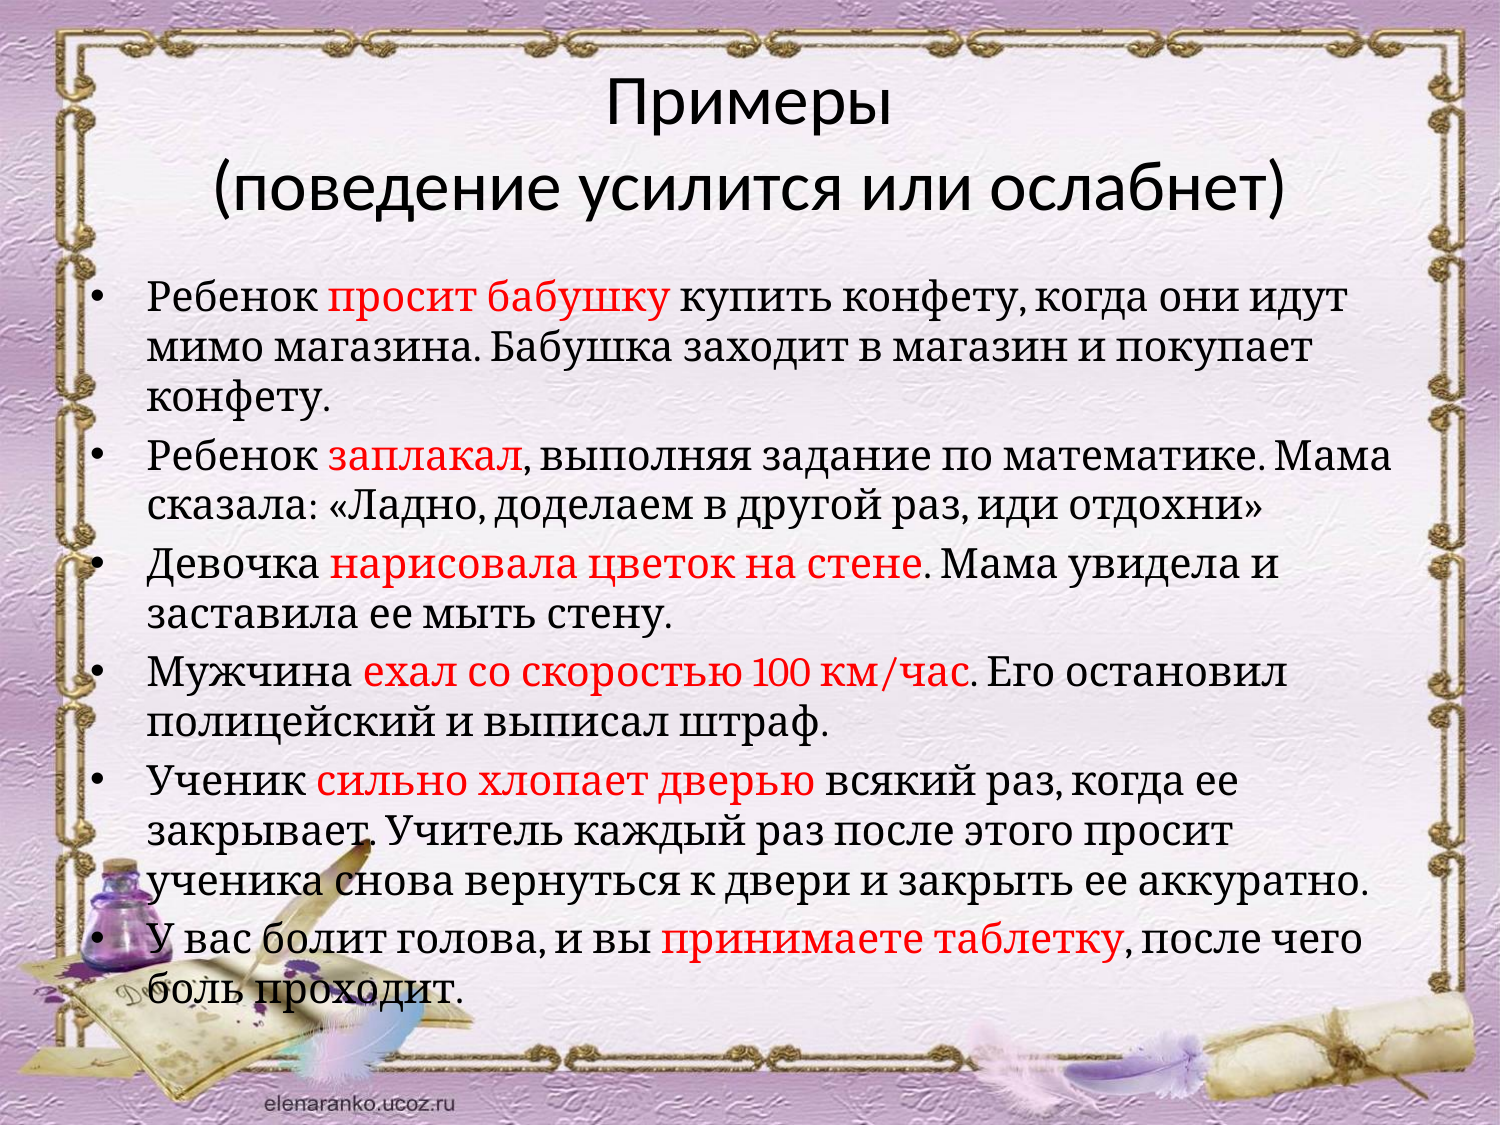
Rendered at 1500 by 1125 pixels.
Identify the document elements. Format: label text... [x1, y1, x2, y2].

picture [0, 0, 1500, 1125]
list Ребенок просит бабушку купить конфету, когда они идут мимо магазина. Бабушка заходит в магазин и покупает конфету. Ребенок заплакал, выполняя задание по математике. Мама сказала: «Ладно, доделаем в другой раз, иди отдохни» Девочка нарисовала цветок на стене. Мама увидела и заставила ее мыть стену. Мужчина ехал со скоростью 100 км/час. Его остановил полицейский и выписал штраф. Ученик сильно хлопает дверью всякий раз, когда ее закрывает. Учитель каждый раз после этого просит ученика снова вернуться к двери и закрыть ее аккуратно. У вас болит голова, и вы принимаете таблетку, после чего боль проходит. [75, 262, 1425, 1005]
title Примеры (поведение усилится или ослабнет) [75, 45, 1425, 233]
